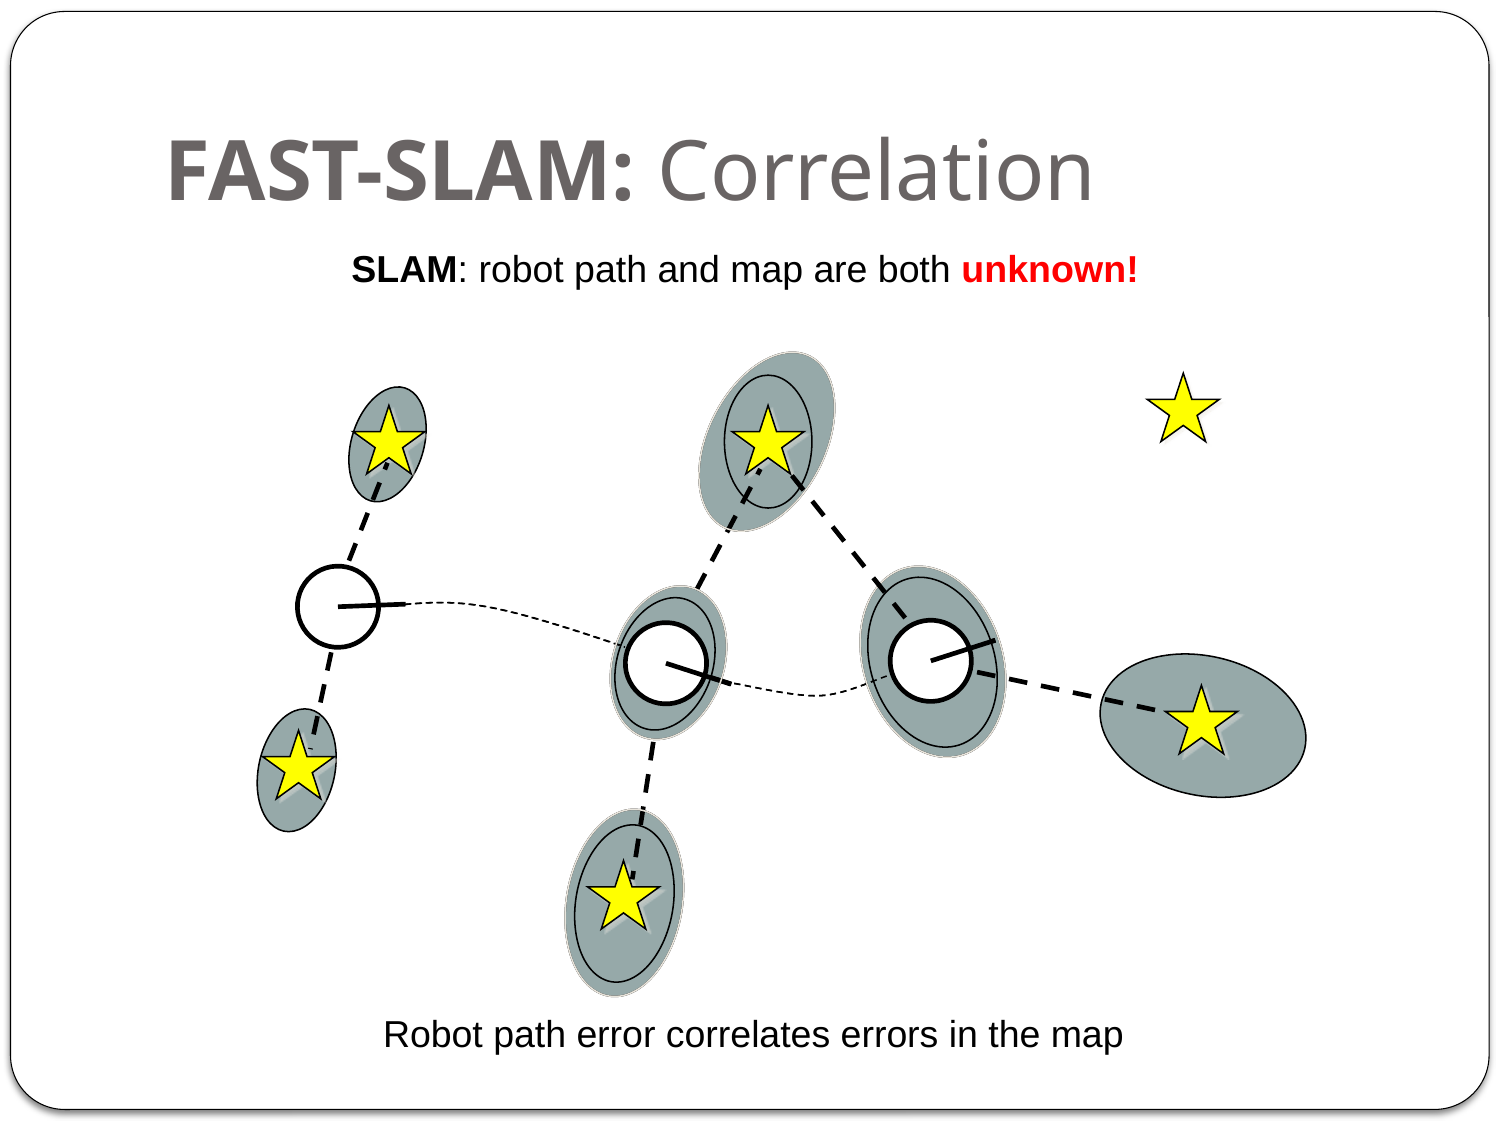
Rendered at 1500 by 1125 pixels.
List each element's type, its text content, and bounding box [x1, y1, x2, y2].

text_box [409, 440, 426, 473]
text_box [1100, 653, 1306, 798]
text_box [1165, 685, 1238, 754]
text_box SLAM: robot path and map are both unknown! [336, 237, 1165, 298]
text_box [404, 583, 728, 595]
text_box [698, 352, 835, 532]
text_box [353, 386, 427, 433]
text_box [297, 565, 406, 648]
text_box [565, 809, 684, 997]
text_box [352, 405, 425, 474]
text_box [257, 708, 337, 832]
text_box [348, 433, 412, 502]
title FAST-SLAM: Correlation [150, 45, 1425, 233]
text_box [1147, 373, 1220, 442]
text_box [403, 595, 734, 732]
text_box [262, 730, 335, 799]
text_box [734, 574, 999, 750]
text_box Robot path error correlates errors in the map [368, 1002, 1139, 1062]
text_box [734, 563, 1003, 760]
